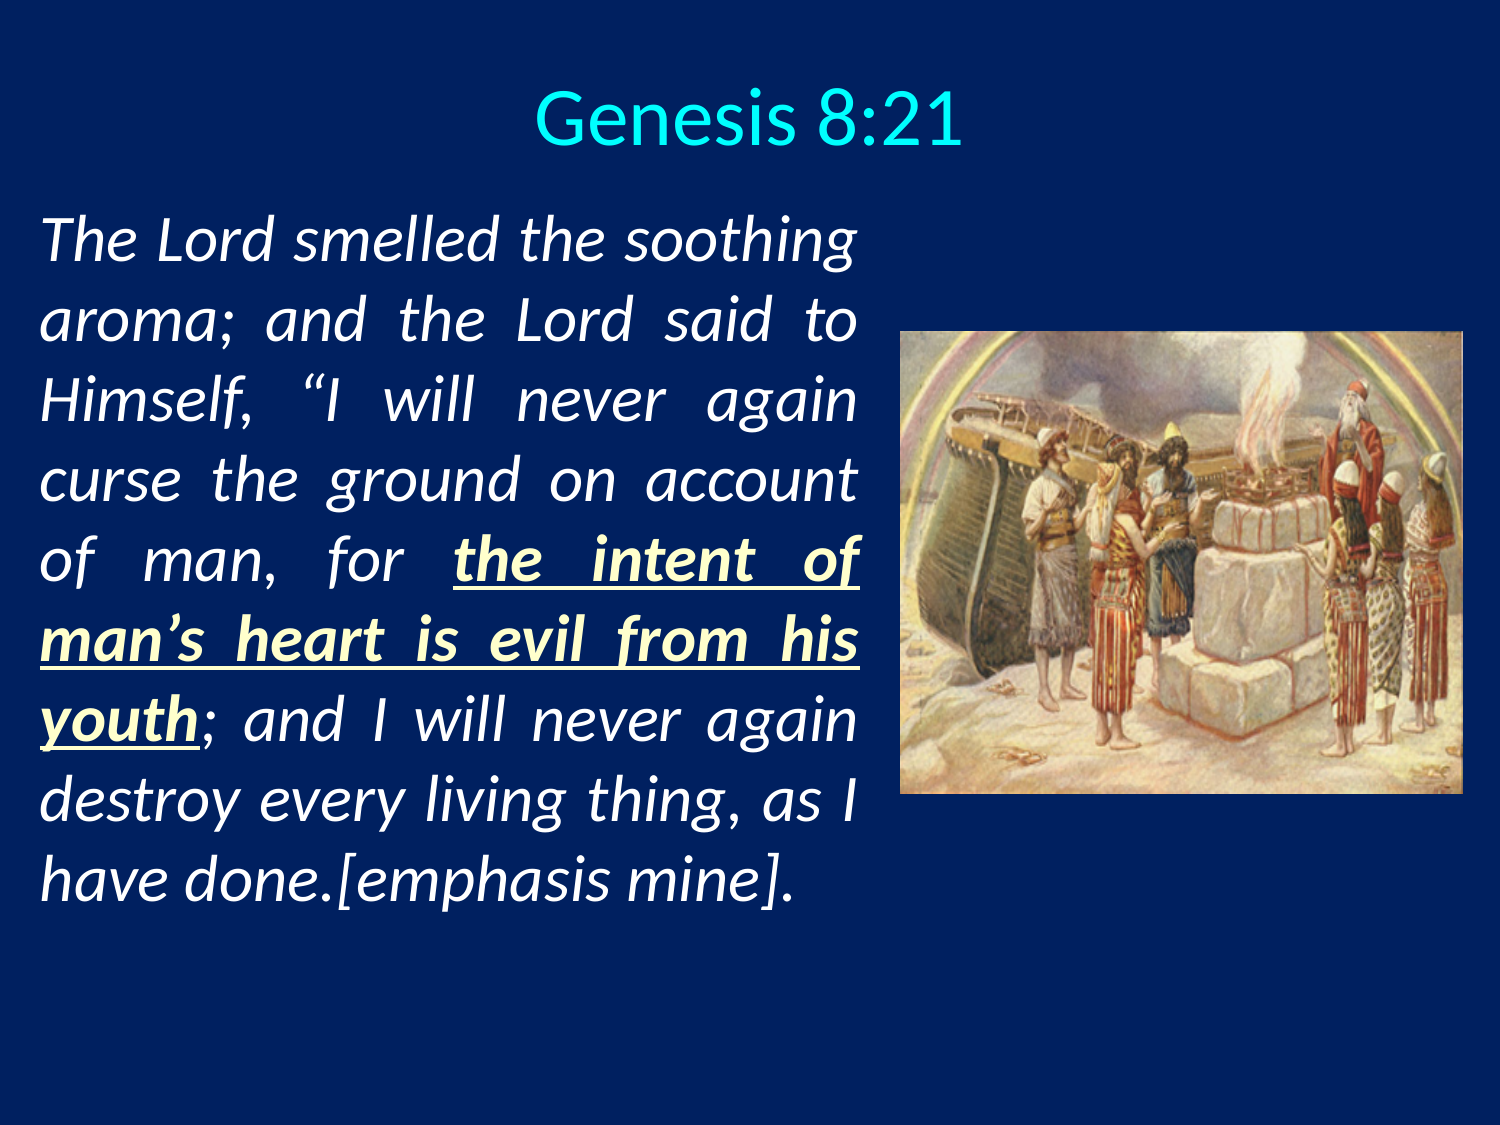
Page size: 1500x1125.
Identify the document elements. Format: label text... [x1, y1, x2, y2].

title Genesis 8:21 [493, 37, 1007, 188]
picture [899, 330, 1463, 794]
list The Lord smelled the soothing aroma; and the Lord said to Himself, “I will never again curse the ground on account of man, for the intent of man’s heart is evil from his youth; and I will never again destroy every living thing, as I have done.[emphasis mine]. [24, 187, 876, 1088]
